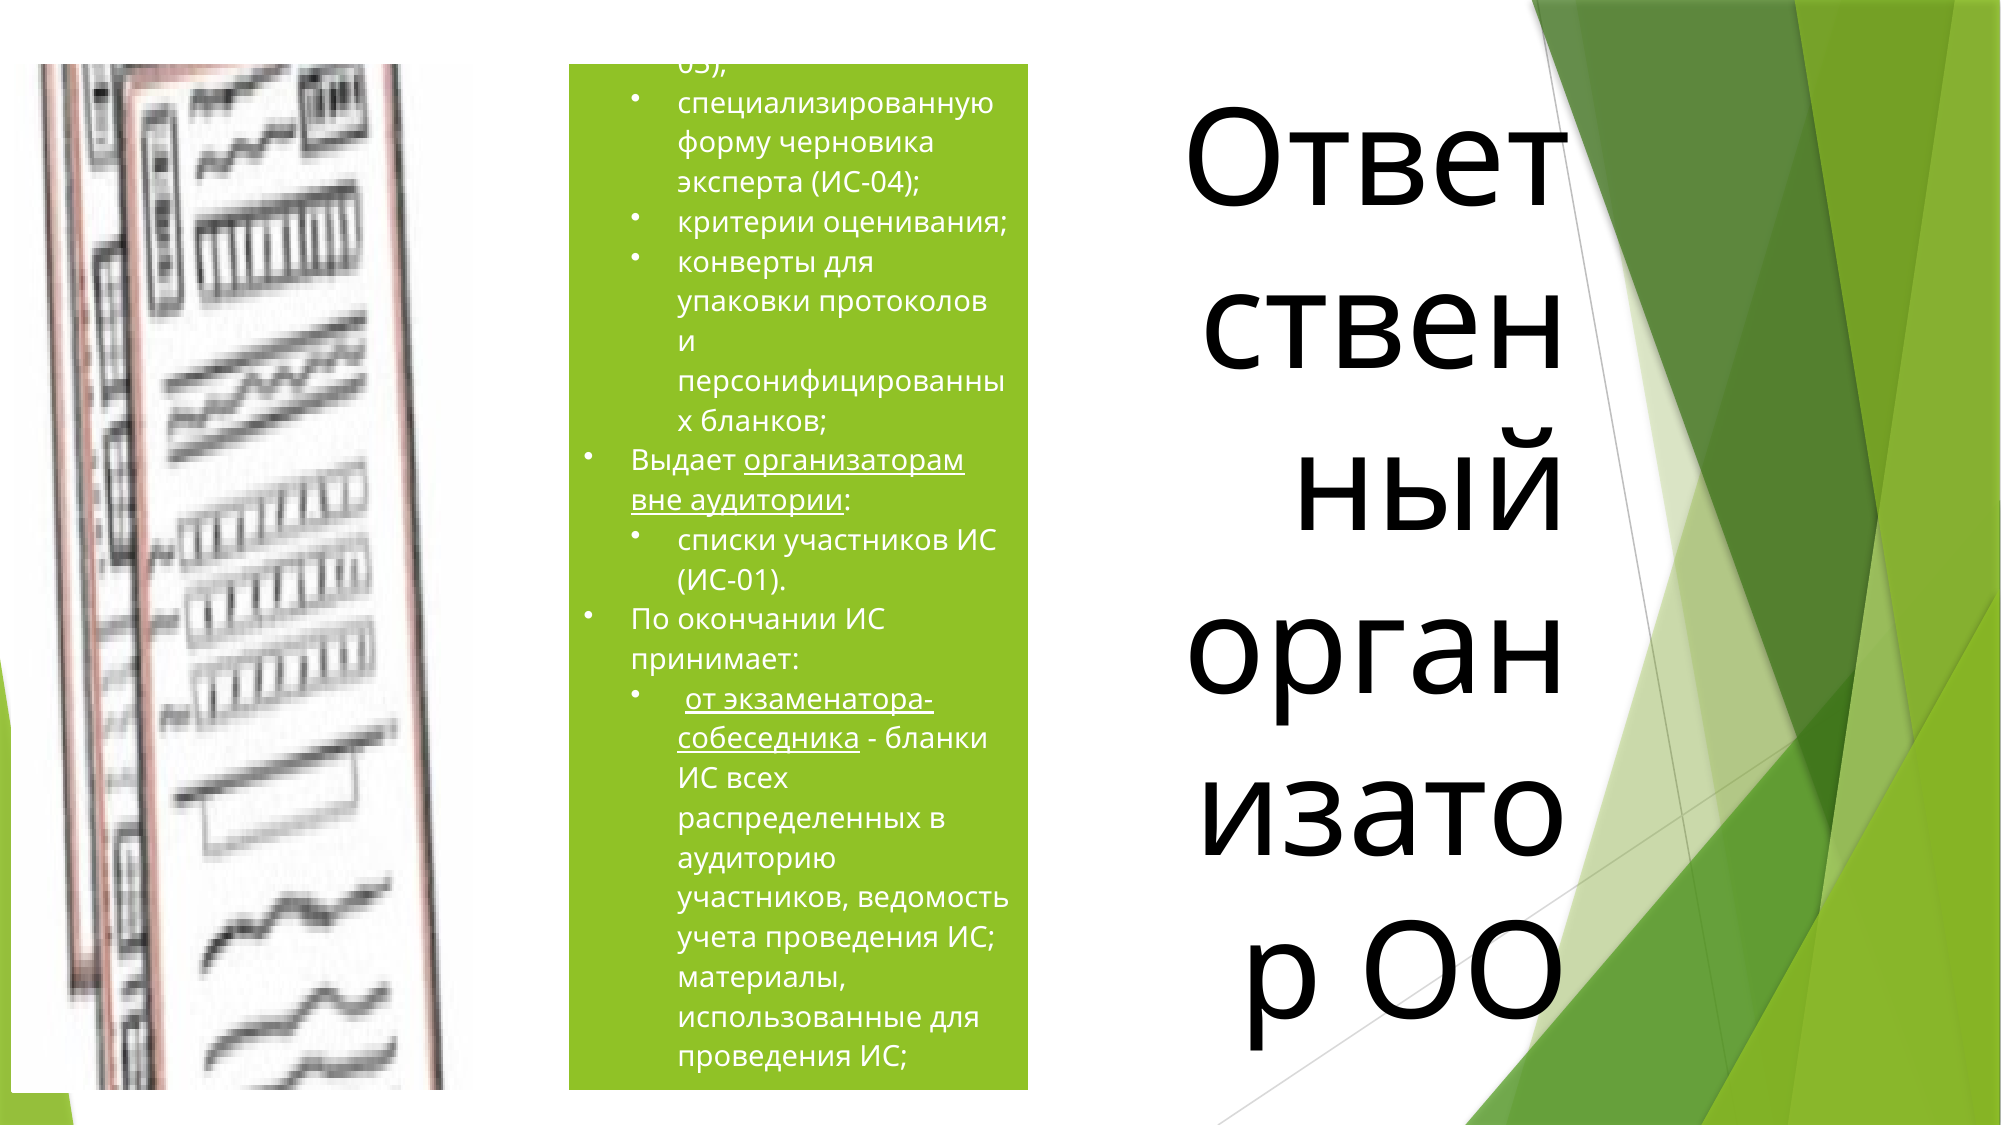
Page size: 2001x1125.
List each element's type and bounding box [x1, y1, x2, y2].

list [12, 62, 1585, 1092]
